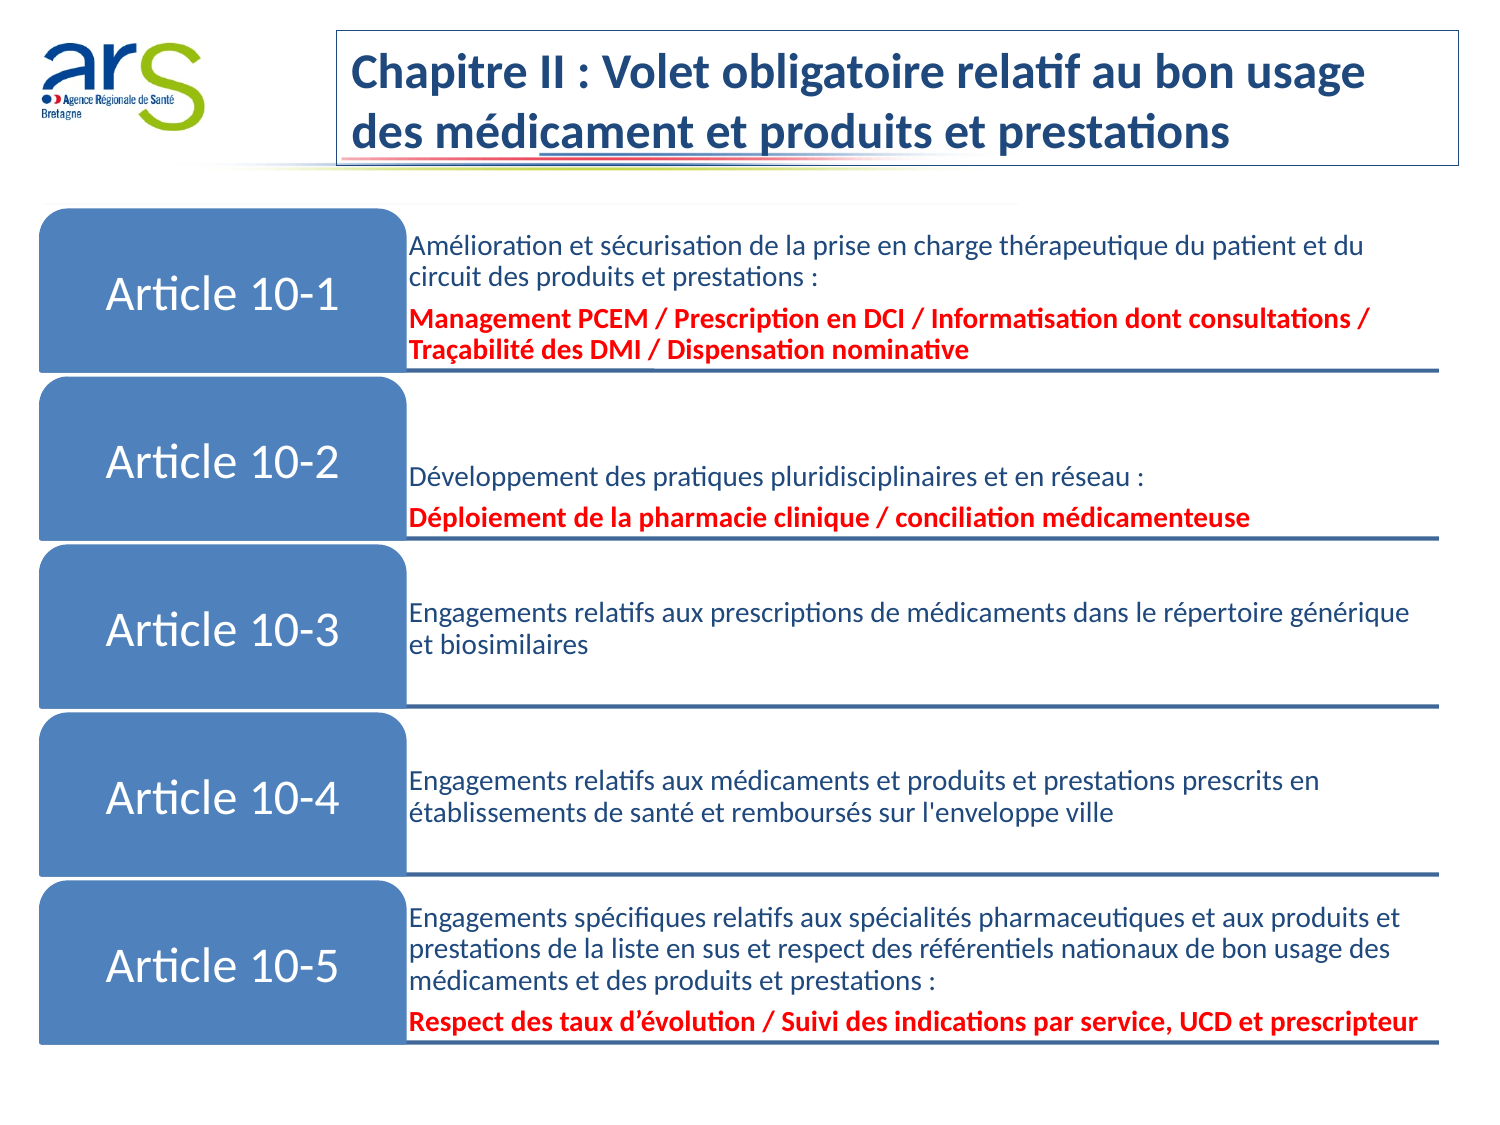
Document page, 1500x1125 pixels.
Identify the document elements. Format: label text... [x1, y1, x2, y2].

picture [40, 42, 1460, 205]
text_box Chapitre II : Volet obligatoire relatif au bon usage des médicament et produits et prestations [336, 30, 1459, 88]
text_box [40, 209, 1440, 1044]
